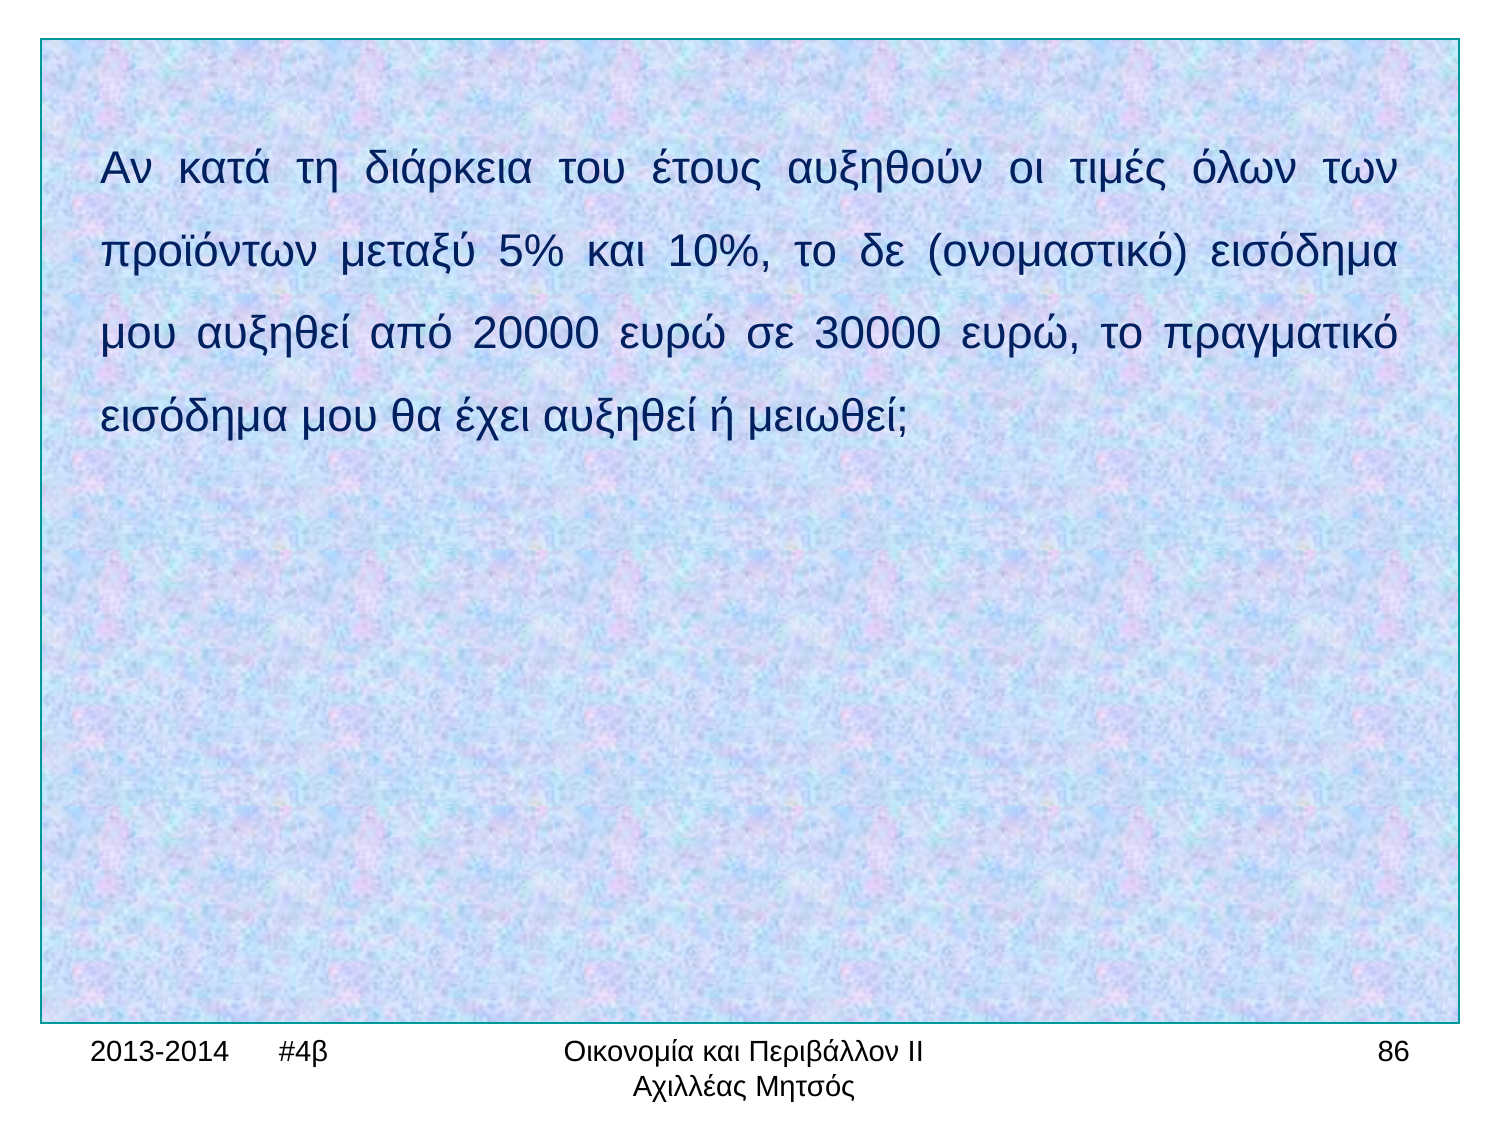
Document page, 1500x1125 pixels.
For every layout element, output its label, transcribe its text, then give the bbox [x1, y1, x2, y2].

subtitle Αν κατά τη διάρκεια του έτους αυξηθούν οι τιμές όλων των προϊόντων μεταξύ 5% και 10%, το δε (ονομαστικό) εισόδημα μου αυξηθεί από 20000 ευρώ σε 30000 ευρώ, το πραγματικό εισόδημα μου θα έχει αυξηθεί ή μειωθεί; [40, 38, 1460, 1024]
slide_number 86 [1074, 1024, 1426, 1103]
footer Οικονομία και Περιβάλλον ΙΙ Αχιλλέας Μητσός [489, 1024, 999, 1103]
slide_number 2013-2014 #4β [74, 1024, 426, 1103]
